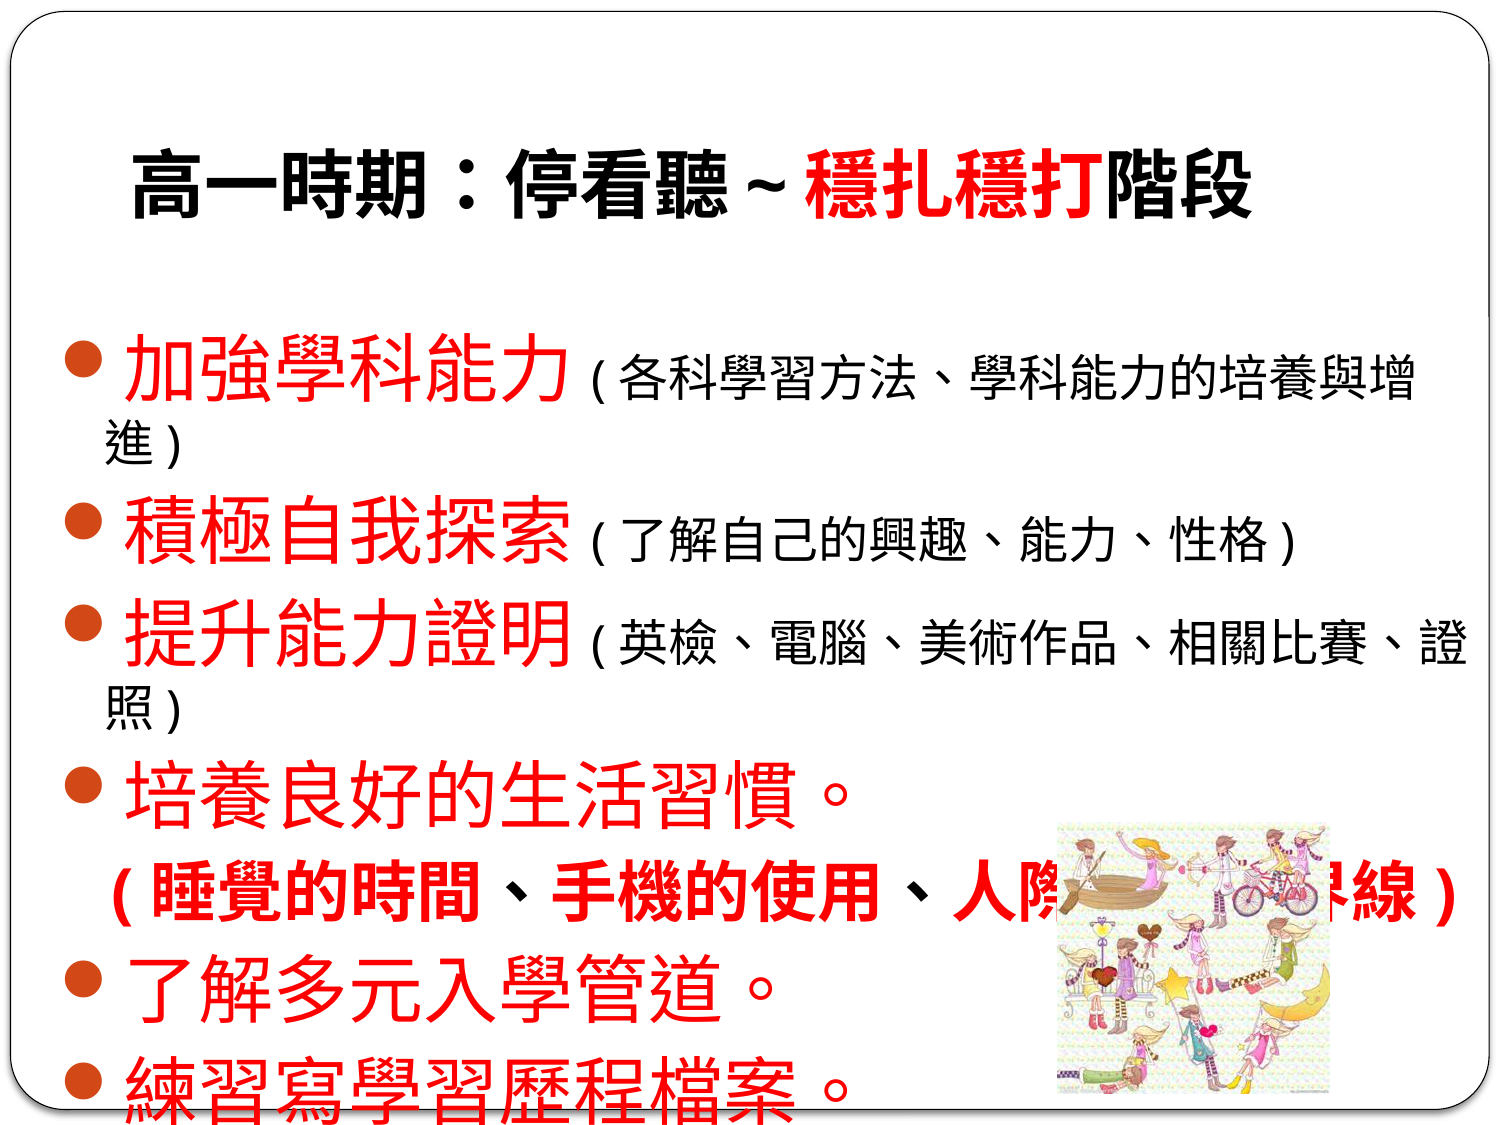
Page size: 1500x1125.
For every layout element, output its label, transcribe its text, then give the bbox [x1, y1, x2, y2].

list 加強學科能力(各科學習方法、學科能力的培養與增進) 積極自我探索(了解自己的興趣、能力、性格) 提升能力證明(英檢、電腦、美術作品、相關比賽、證照) 培養良好的生活習慣。 (睡覺的時間、手機的使用、人際關係的界線) 了解多元入學管道。 練習寫學習歷程檔案。 [44, 314, 1500, 1106]
title 高一時期：停看聽~穩扎穩打階段 [114, 54, 1390, 243]
picture [1057, 822, 1330, 1095]
